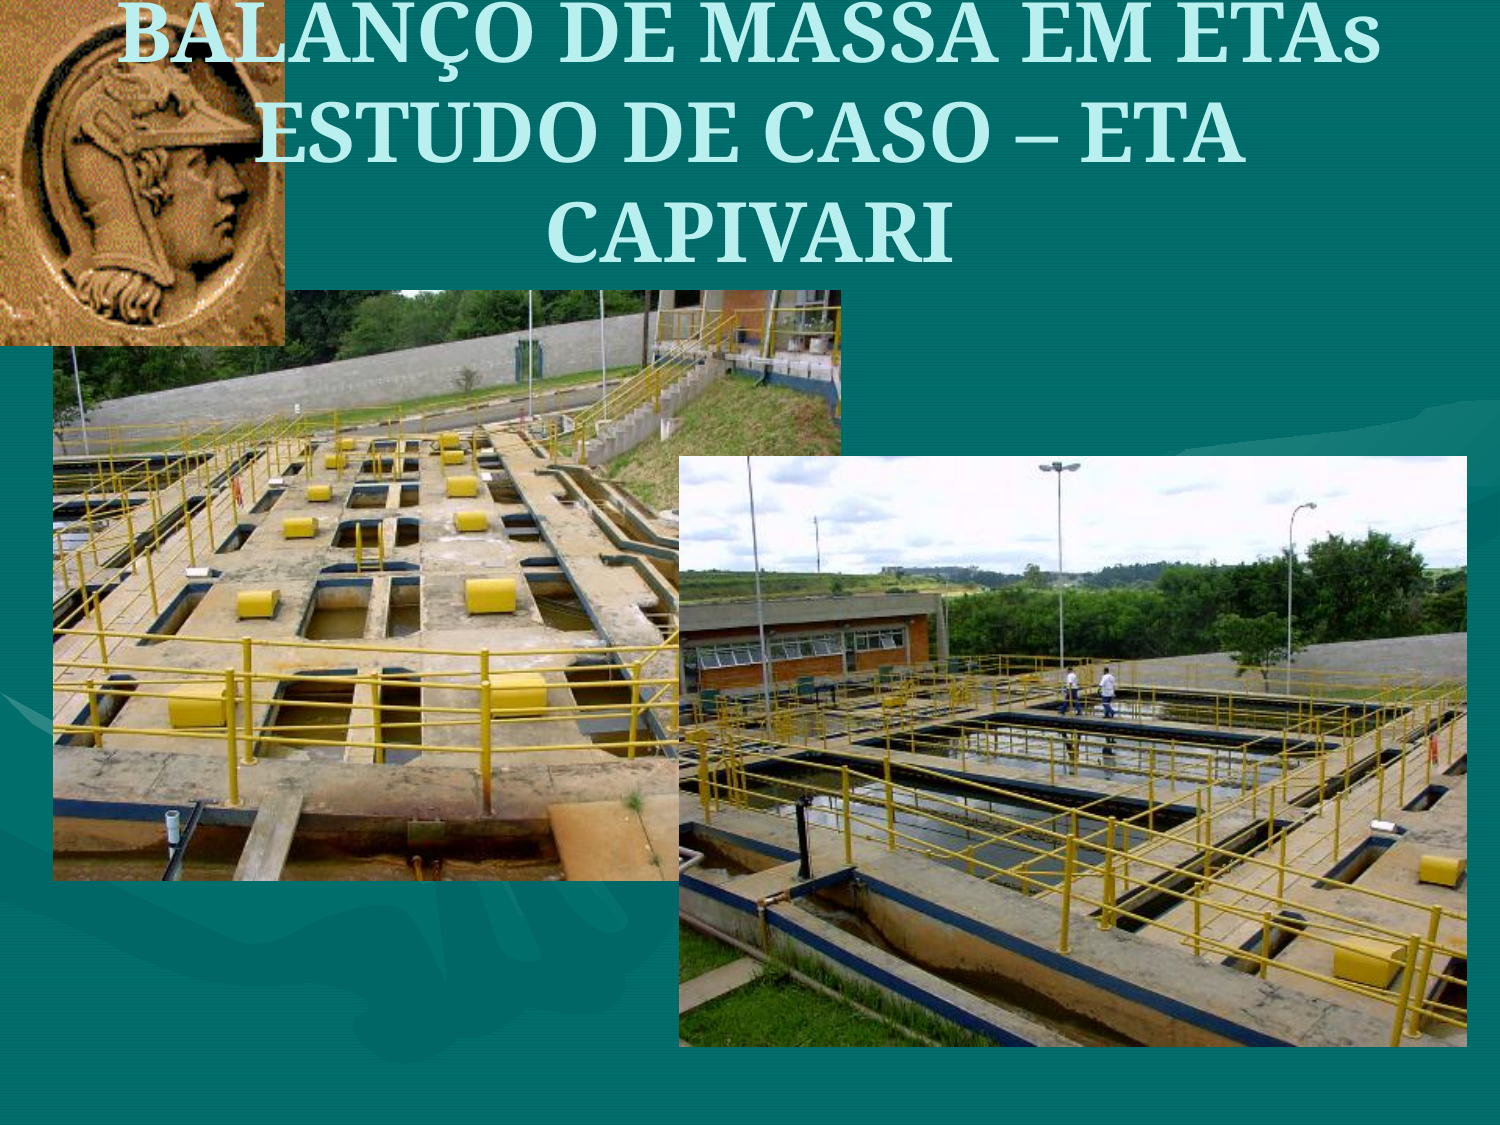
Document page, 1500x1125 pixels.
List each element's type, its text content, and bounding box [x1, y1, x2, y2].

picture [0, 0, 1467, 1047]
title BALANÇO DE MASSA EM ETAs ESTUDO DE CASO – ETA CAPIVARI [288, 38, 1471, 221]
